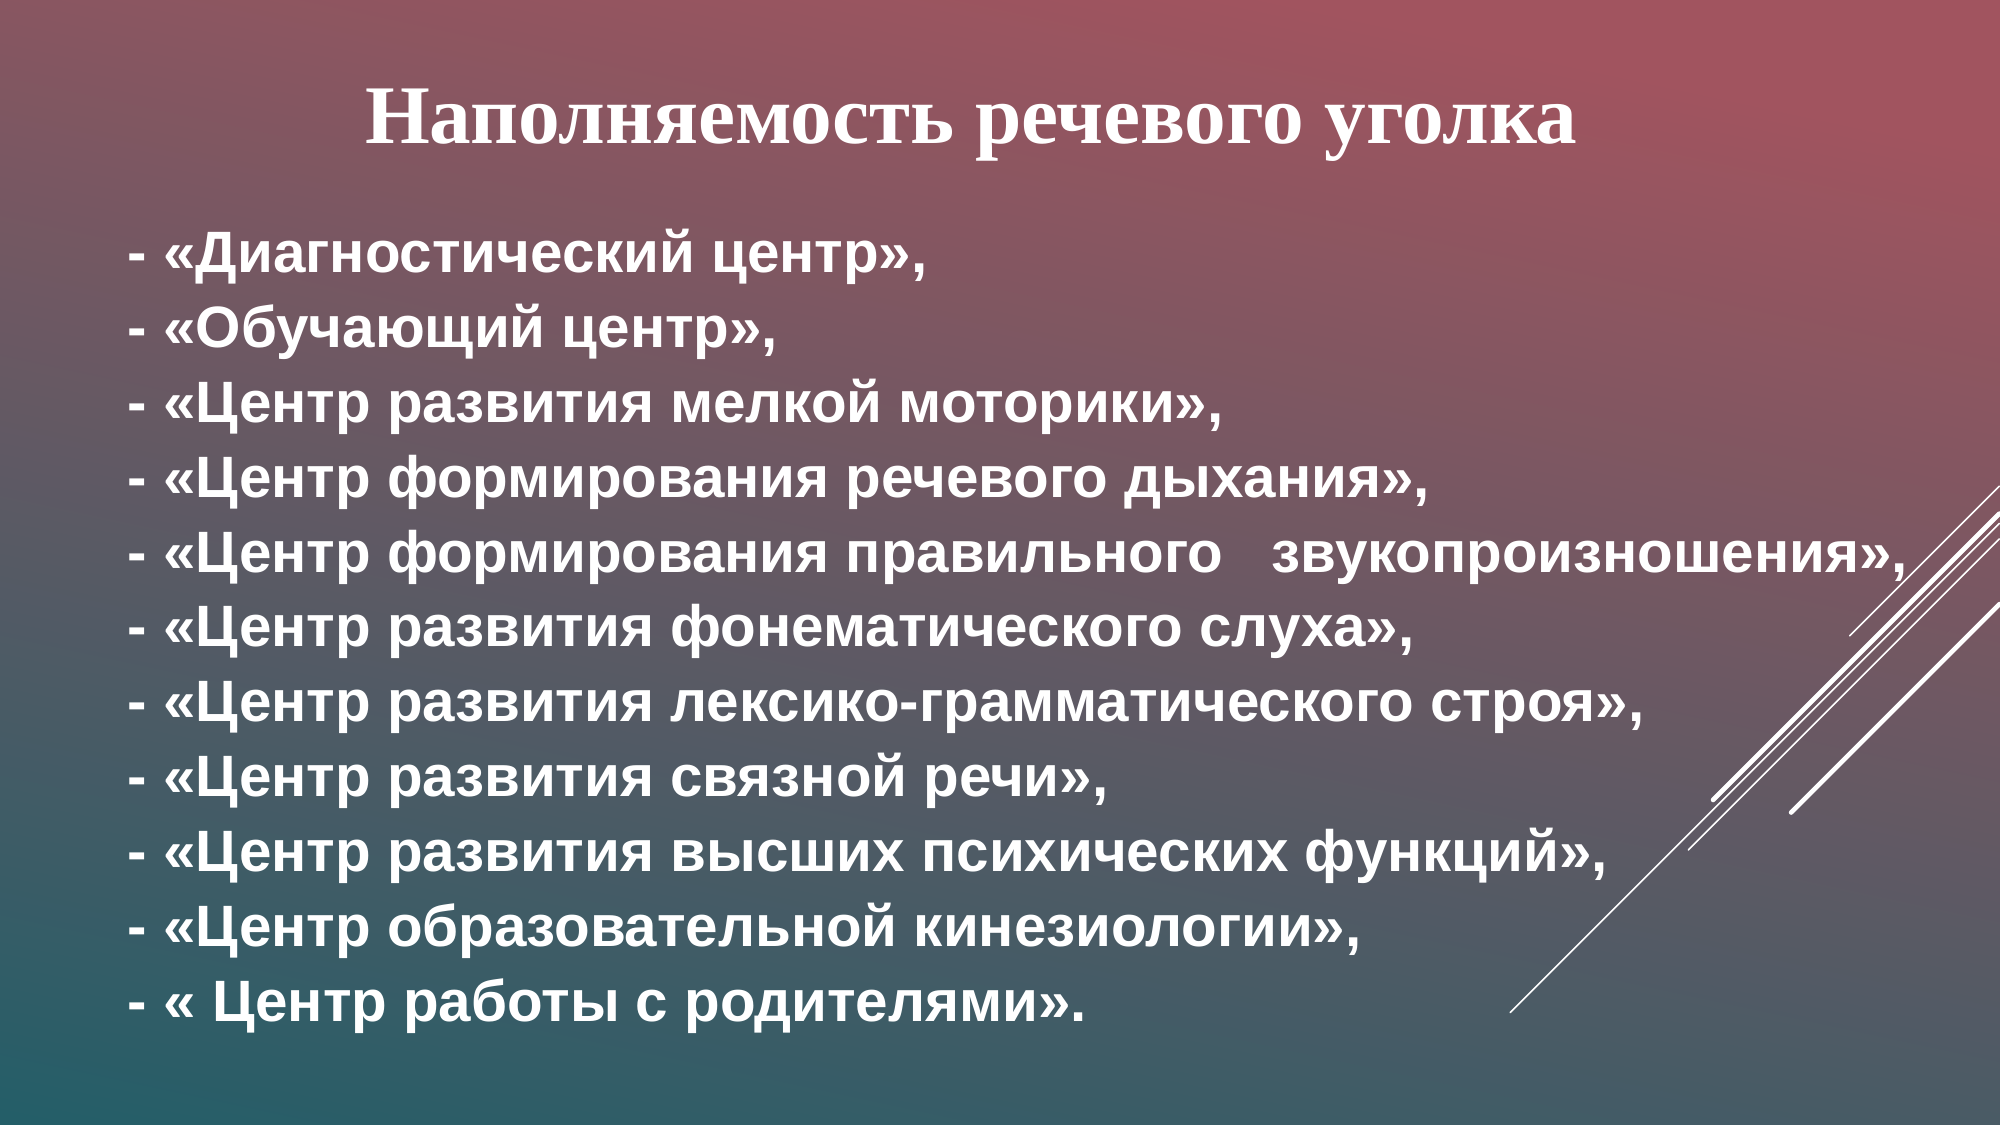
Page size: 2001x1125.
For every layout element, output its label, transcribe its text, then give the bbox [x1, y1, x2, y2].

text_box - «Диагностический центр», - «Обучающий центр», - «Центр развития мелкой моторики», - «Центр формирования речевого дыхания», - «Центр формирования правильного звукопроизношения», - «Центр развития фонематического слуха», - «Центр развития лексико-грамматического строя», - «Центр развития связной речи», - «Центр развития высших психических функций», - «Центр образовательной кинезиологии», - « Центр работы с родителями». [39, 202, 1955, 1115]
text_box Наполняемость речевого уголка [350, 52, 1644, 168]
